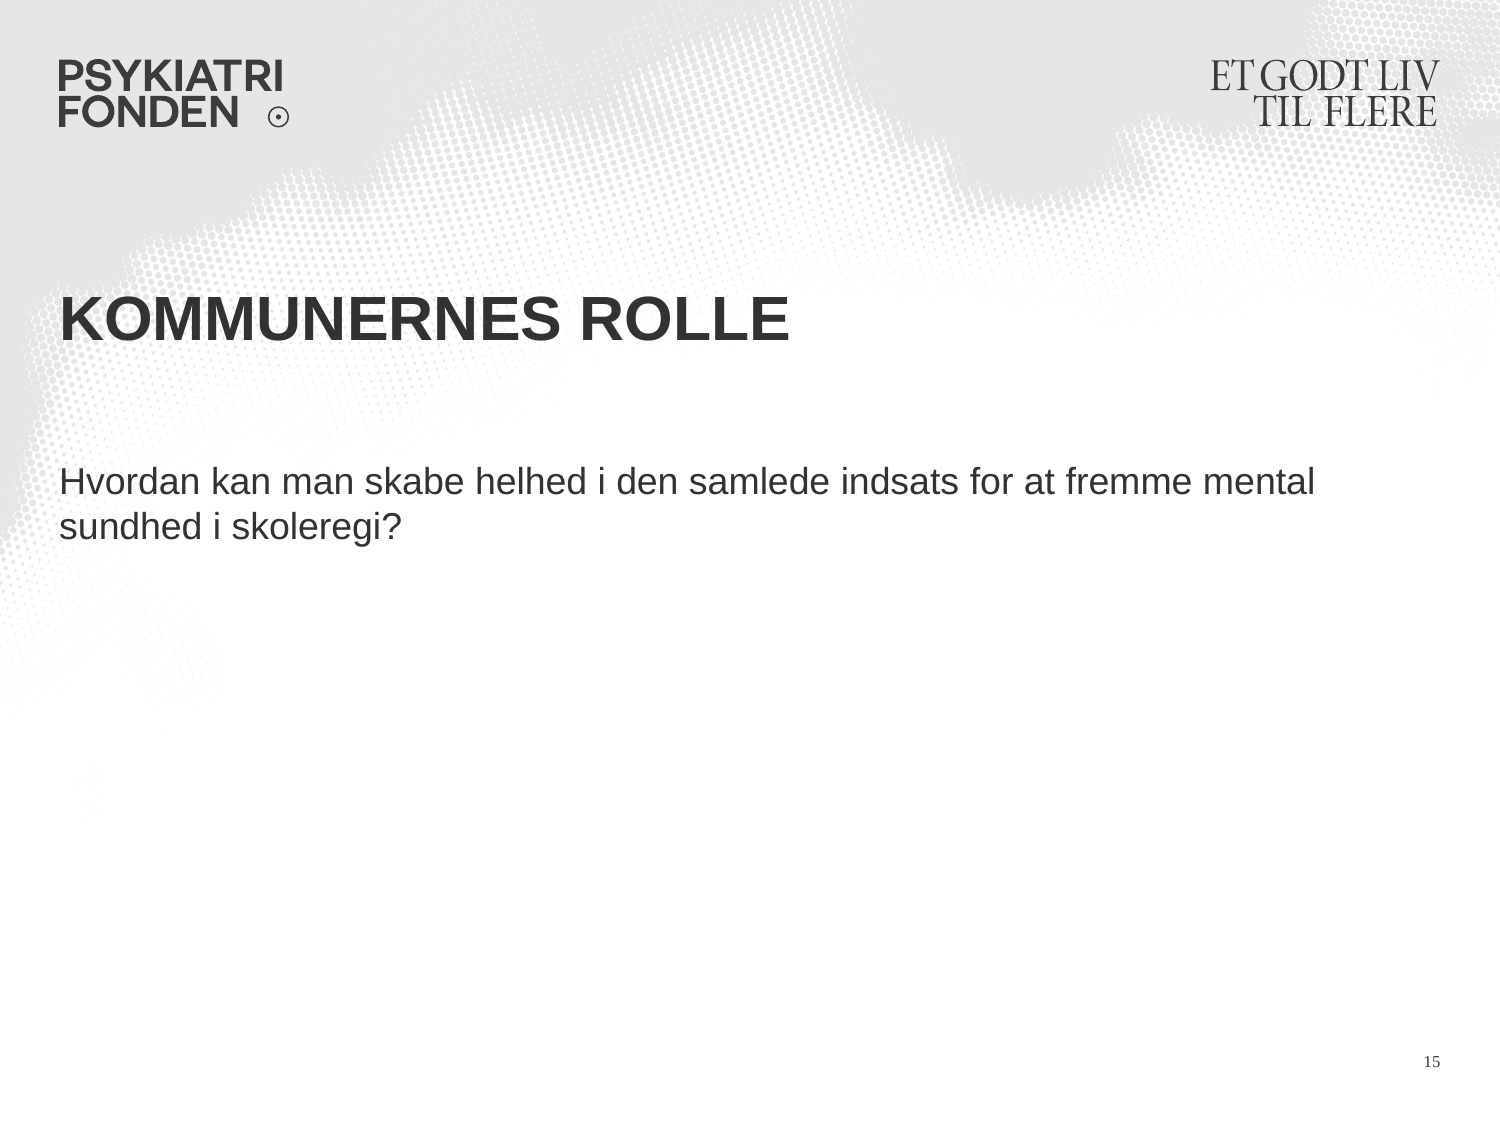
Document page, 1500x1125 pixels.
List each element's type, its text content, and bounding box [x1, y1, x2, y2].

list Hvordan kan man skabe helhed i den samlede indsats for at fremme mental sundhed i skoleregi? [59, 399, 1441, 1092]
title Kommunernes rolle [59, 231, 1441, 399]
picture [0, 0, 1500, 1125]
